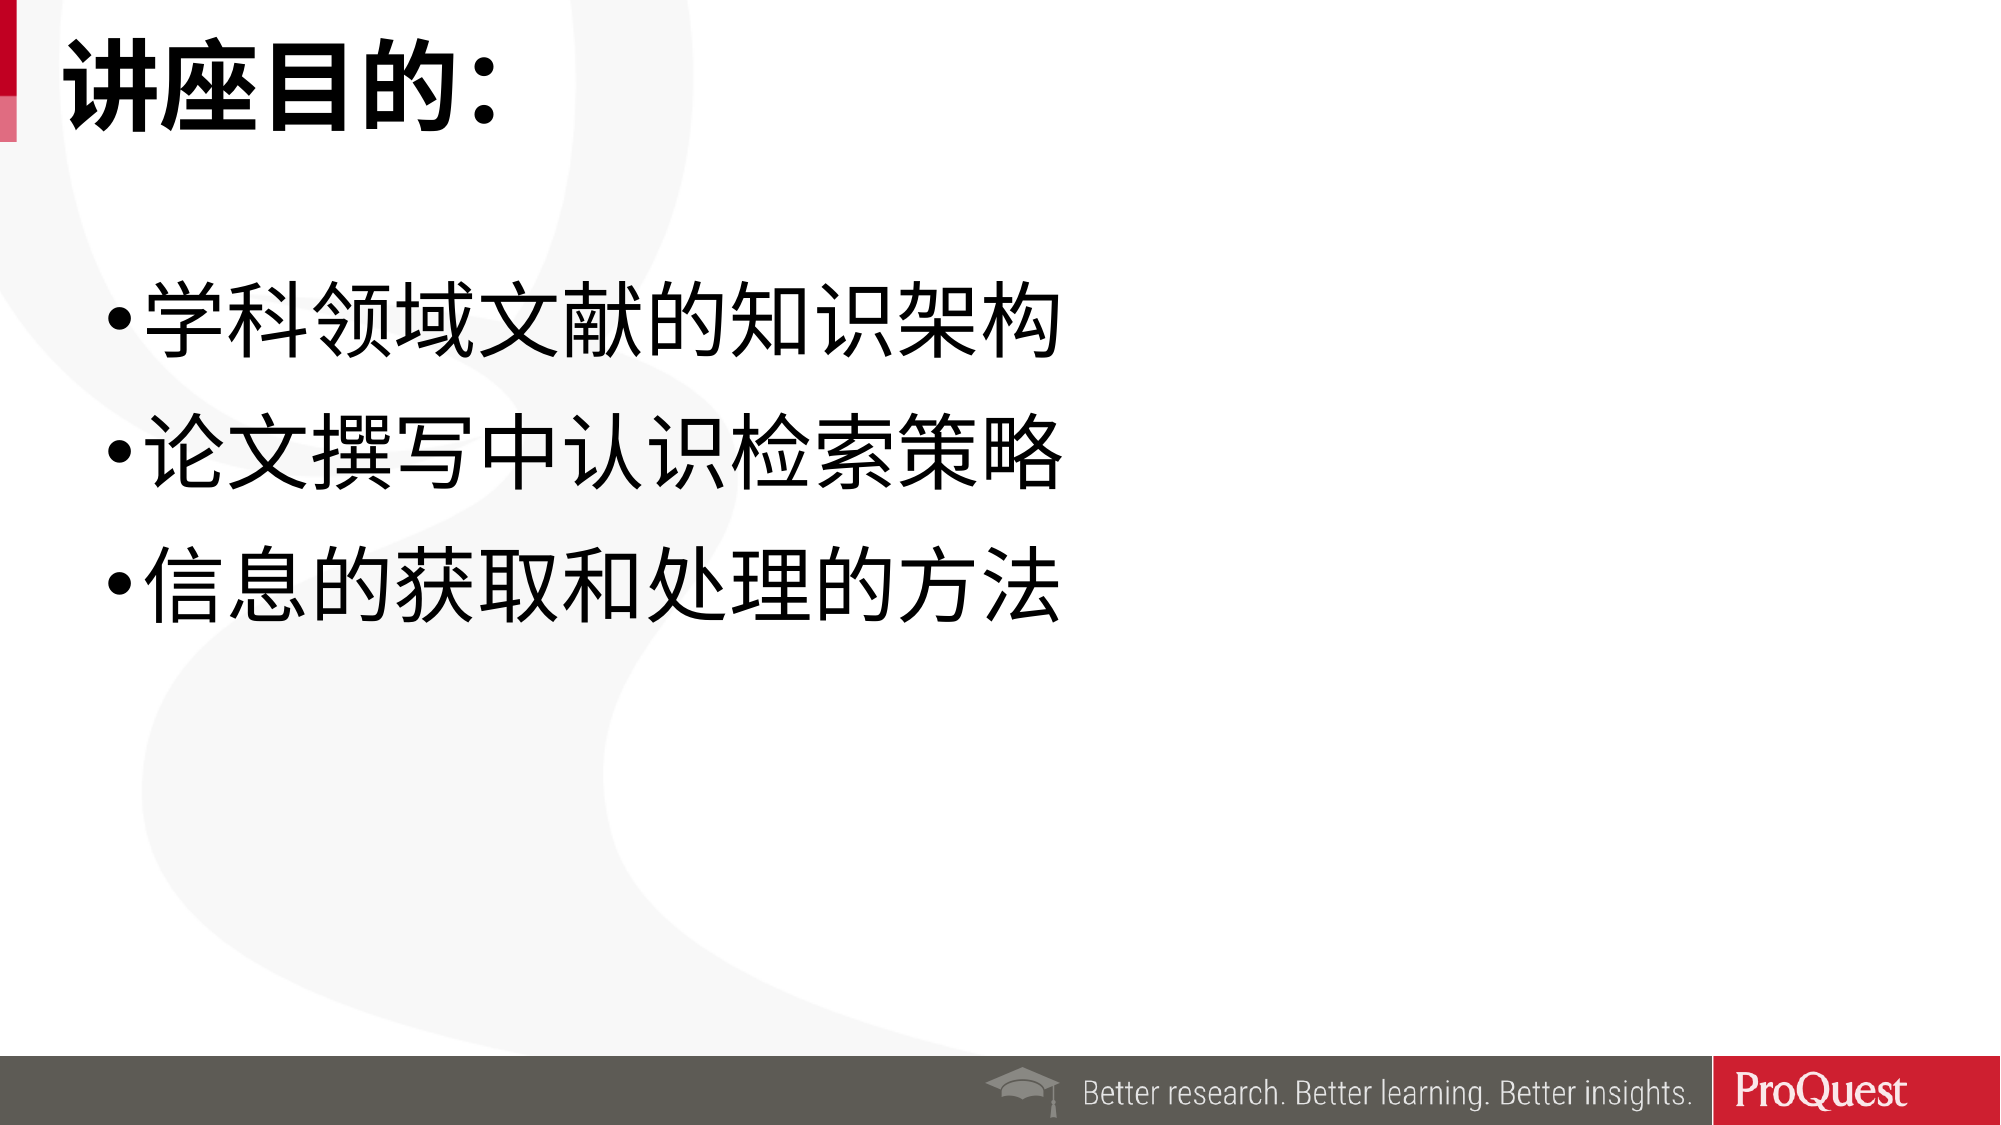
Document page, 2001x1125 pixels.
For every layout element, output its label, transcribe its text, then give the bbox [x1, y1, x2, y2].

list 学科领域文献的知识架构 论文撰写中认识检索策略 信息的获取和处理的方法 [90, 240, 1940, 737]
picture [0, 0, 2001, 1125]
title 讲座目的： [45, 29, 1845, 142]
